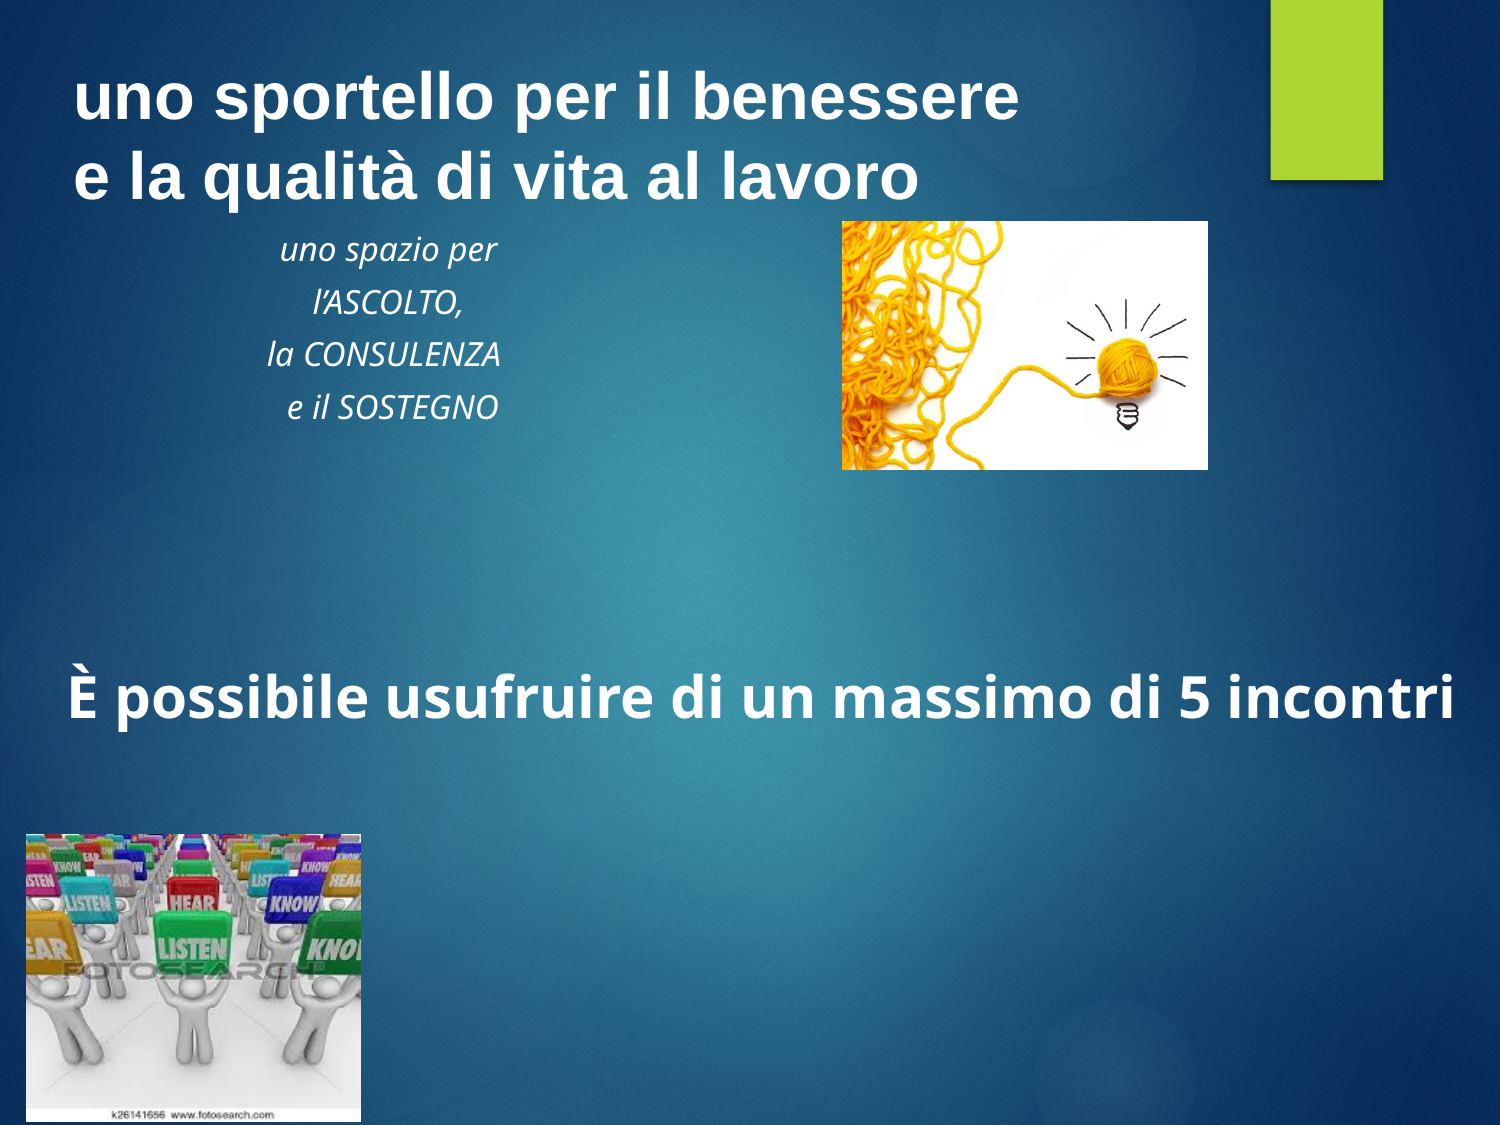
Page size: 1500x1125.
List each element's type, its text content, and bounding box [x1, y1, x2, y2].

list È possibile usufruire di un massimo di 5 incontri [41, 491, 1483, 1079]
text_box uno spazio per l’ASCOLTO, la CONSULENZA e il SOSTEGNO [183, 221, 604, 423]
picture [26, 833, 361, 1122]
picture [842, 221, 1208, 470]
text_box uno sportello per il benessere e la qualità di vita al lavoro [58, 35, 1402, 220]
